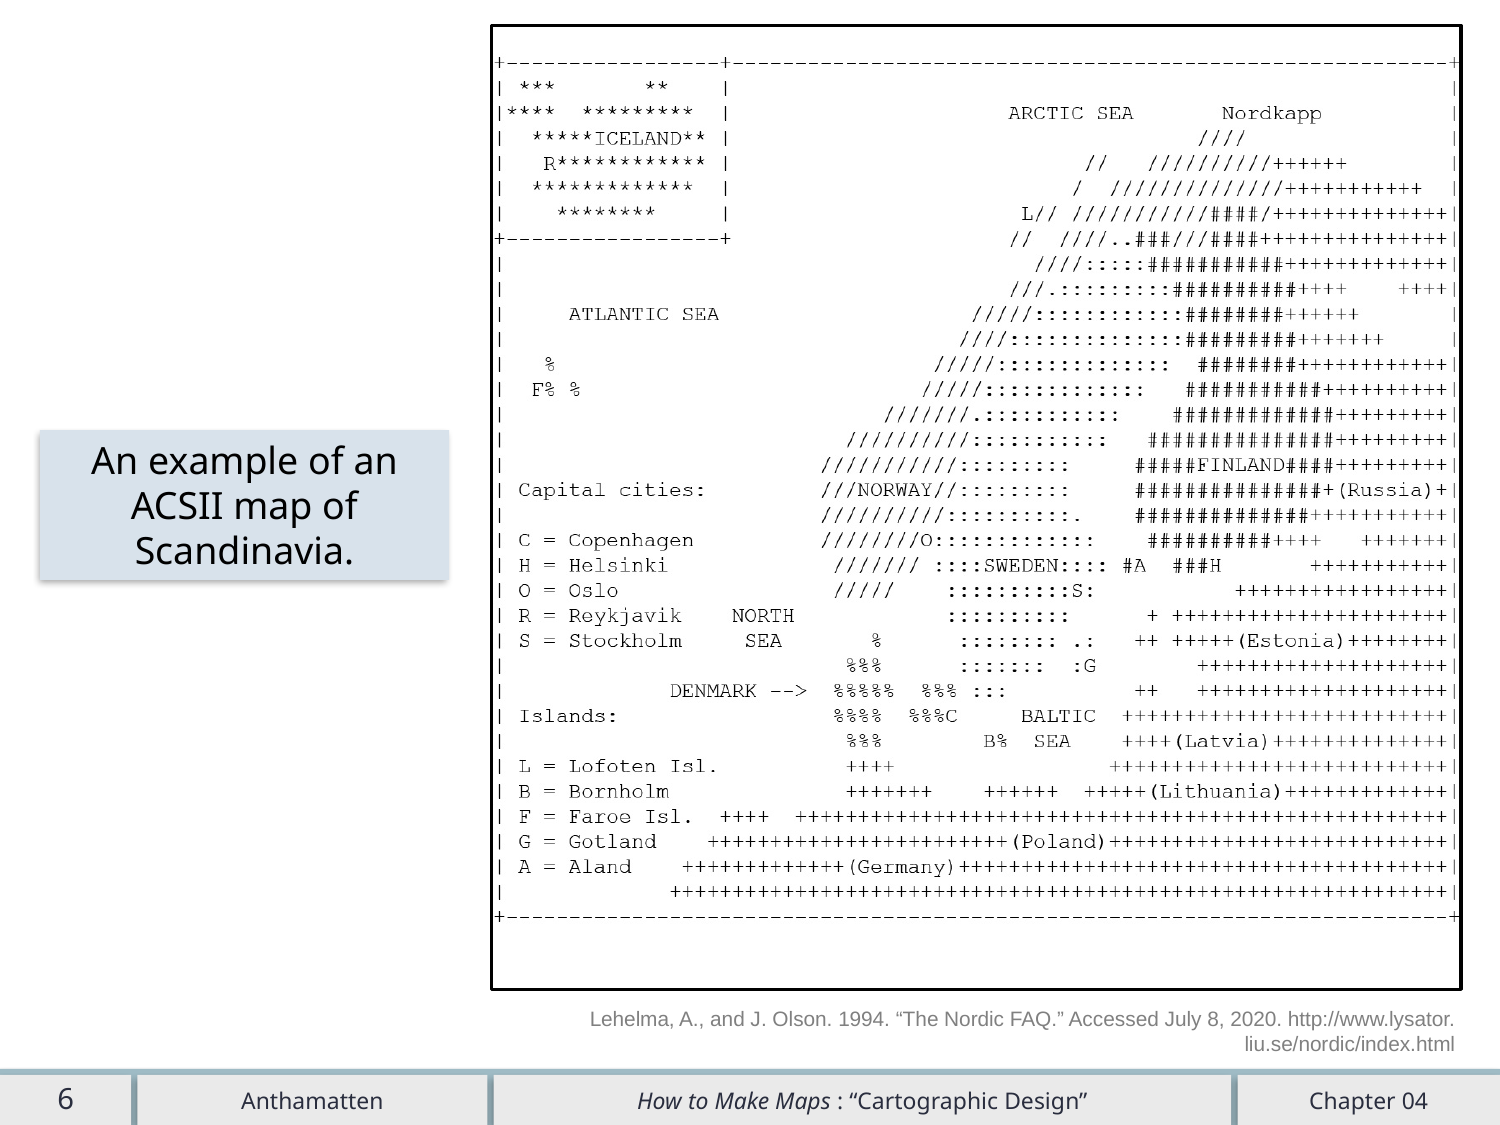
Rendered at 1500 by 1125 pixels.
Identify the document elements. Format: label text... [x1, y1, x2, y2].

text_box An example of an ACSII map of Scandinavia. [39, 430, 450, 580]
slide_number 5 [0, 1074, 132, 1125]
text_box Anthamatten [137, 1074, 488, 1125]
footer How to Make Maps : “Cartographic Design” [493, 1074, 1232, 1125]
text_box Lehelma, A., and J. Olson. 1994. “The Nordic FAQ.” Accessed July 8, 2020. http://www.lysator. liu.se/nordic/index.html [170, 998, 1470, 1064]
text_box Chapter 04 [1237, 1074, 1500, 1125]
picture [492, 26, 1460, 989]
